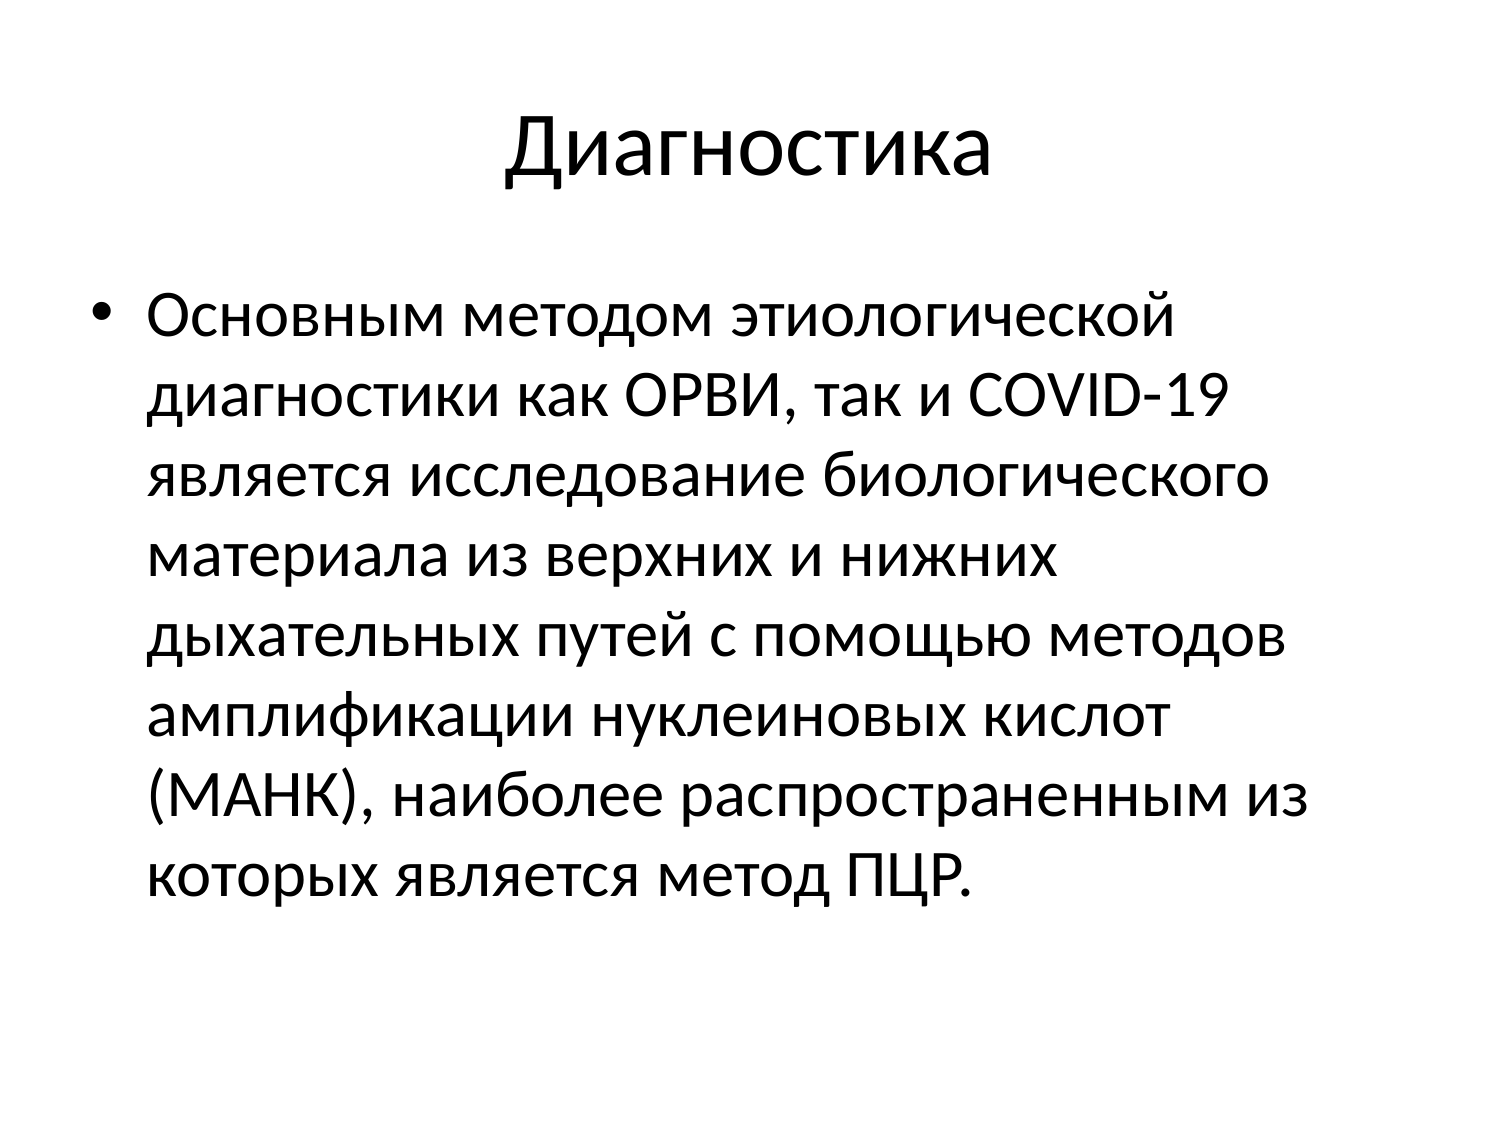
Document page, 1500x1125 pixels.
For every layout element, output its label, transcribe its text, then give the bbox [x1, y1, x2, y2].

title Диагностика [75, 45, 1425, 233]
list Основным методом этиологической диагностики как ОРВИ, так и COVID-19 является исследование биологического материала из верхних и нижних дыхательных путей с помощью методов амплификации нуклеиновых кислот (МАНК), наиболее распространенным из которых является метод ПЦР. [75, 262, 1425, 1005]
